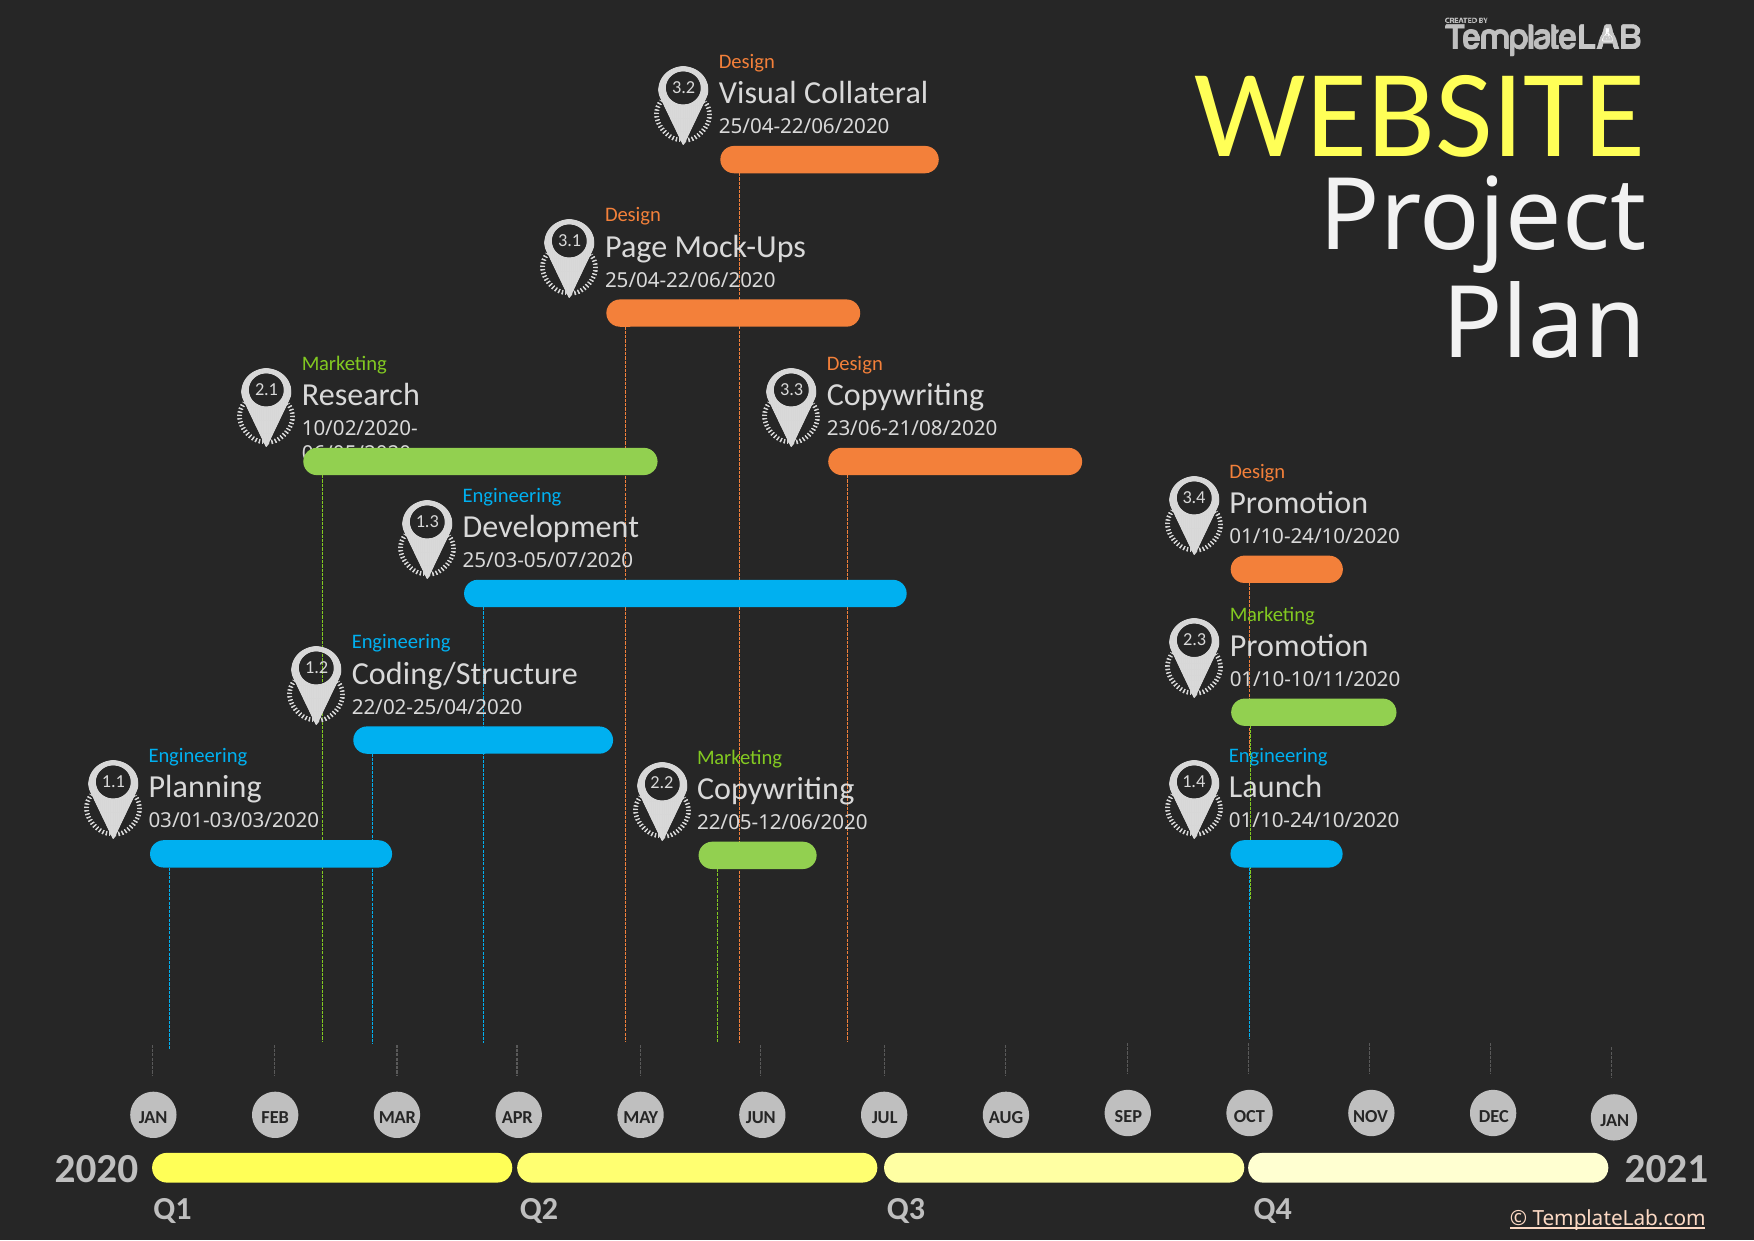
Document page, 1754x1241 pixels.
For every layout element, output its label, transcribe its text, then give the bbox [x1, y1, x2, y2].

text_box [398, 481, 907, 1043]
text_box [1247, 1151, 1610, 1184]
text_box Q3 [854, 1187, 958, 1230]
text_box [617, 1044, 664, 1139]
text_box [237, 349, 658, 742]
title WEBSITE [1125, 48, 1647, 163]
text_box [1226, 1042, 1273, 1137]
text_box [1469, 1042, 1517, 1137]
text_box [84, 742, 393, 1050]
text_box Q2 [487, 1187, 591, 1230]
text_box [1348, 1042, 1395, 1137]
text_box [739, 1044, 786, 1139]
text_box Project Plan [1125, 163, 1647, 279]
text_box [982, 1044, 1030, 1139]
text_box © TemplateLab.com [1495, 1195, 1746, 1241]
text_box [762, 349, 1083, 1043]
text_box Q4 [1221, 1187, 1325, 1230]
text_box [516, 1151, 879, 1184]
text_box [1104, 1042, 1151, 1137]
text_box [1590, 1047, 1638, 1141]
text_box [495, 1044, 542, 1139]
text_box Q1 [121, 1187, 224, 1230]
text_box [1165, 457, 1441, 600]
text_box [860, 1044, 908, 1139]
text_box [130, 1050, 177, 1139]
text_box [287, 628, 614, 1043]
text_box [1165, 742, 1458, 1039]
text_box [633, 743, 909, 1043]
text_box [151, 1151, 514, 1184]
text_box [883, 1151, 1246, 1184]
text_box 2021 [1615, 1141, 1718, 1195]
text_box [540, 201, 861, 481]
picture [1445, 15, 1641, 58]
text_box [1165, 600, 1442, 742]
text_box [373, 1044, 421, 1139]
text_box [654, 47, 947, 349]
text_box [252, 1050, 299, 1139]
text_box 2020 [45, 1141, 149, 1198]
